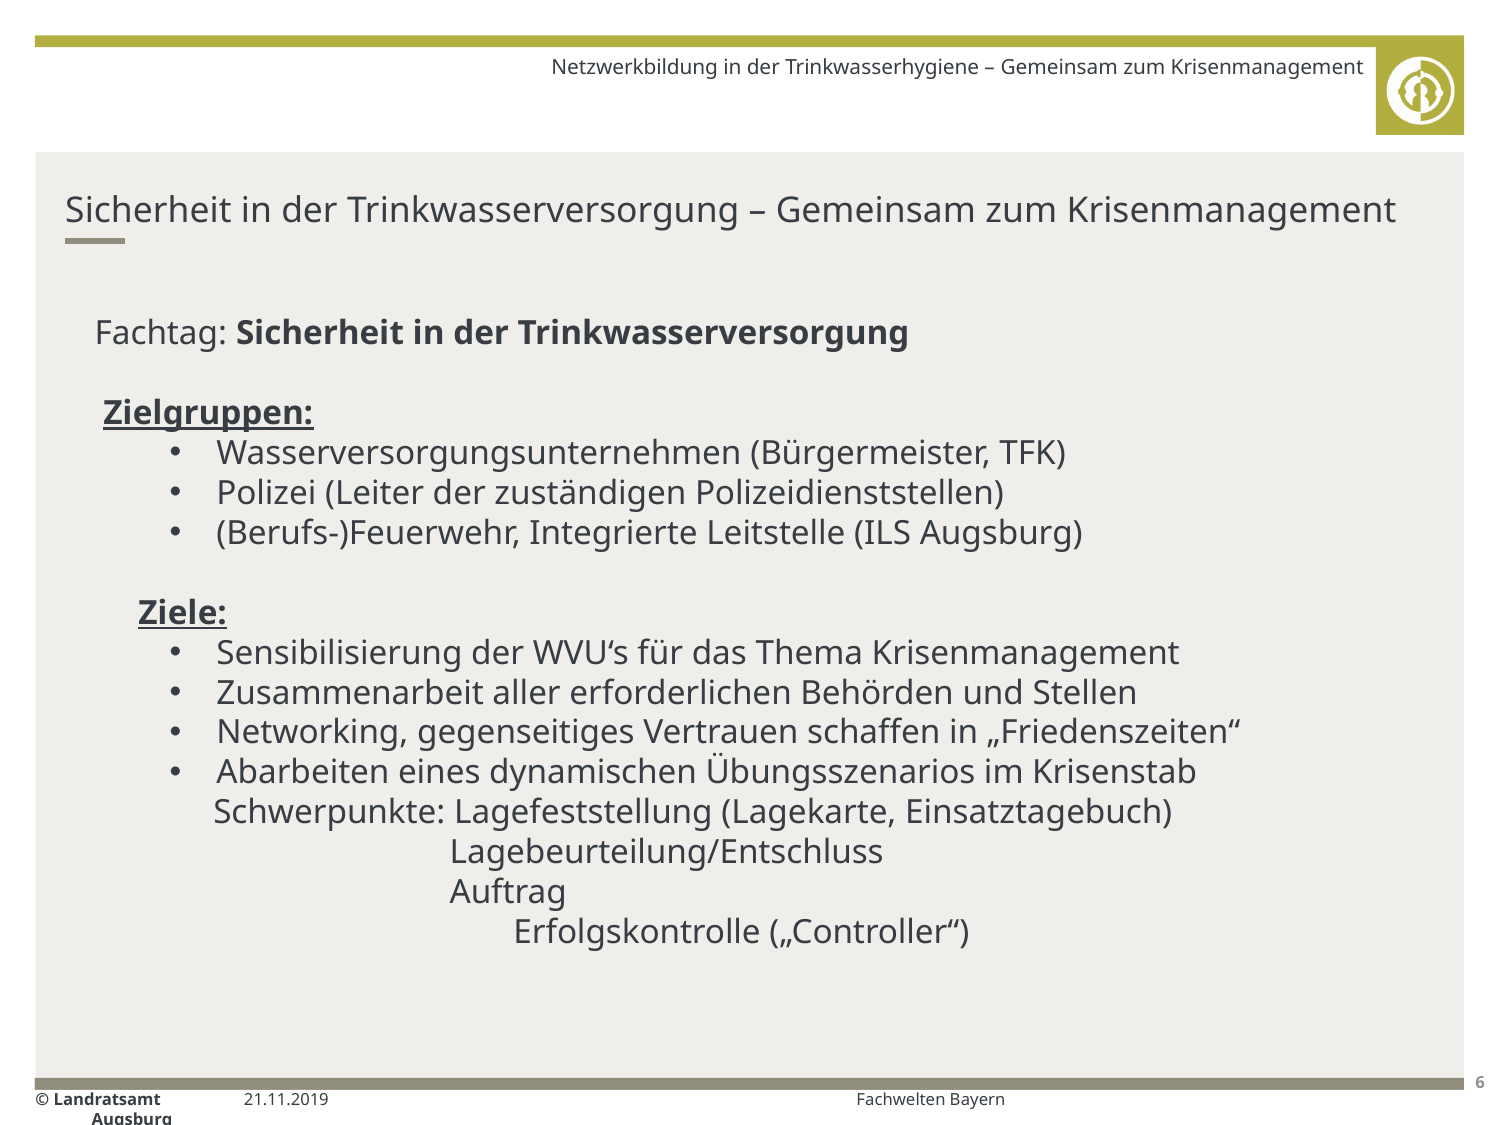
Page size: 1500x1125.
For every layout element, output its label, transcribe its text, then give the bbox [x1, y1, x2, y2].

picture [1375, 46, 1465, 135]
text_box Fachtag: Sicherheit in der Trinkwasserversorgung Zielgruppen: Wasserversorgungsunternehmen (Bürgermeister, TFK) Polizei (Leiter der zuständigen Polizeidienststellen) (Berufs-)Feuerwehr, Integrierte Leitstelle (ILS Augsburg) Ziele: Sensibilisierung der WVU‘s für das Thema Krisenmanagement Zusammenarbeit aller erforderlichen Behörden und Stellen Networking, gegenseitiges Vertrauen schaffen in „Friedenszeiten“ Abarbeiten eines dynamischen Übungsszenarios im Krisenstab Schwerpunkte: Lagefeststellung (Lagekarte, Einsatztagebuch) Lagebeurteilung/Entschluss Auftrag Erfolgskontrolle („Controller“) [79, 304, 1448, 1125]
title Sicherheit in der Trinkwasserversorgung – Gemeinsam zum Krisenmanagement [65, 187, 1464, 231]
list Netzwerkbildung in der Trinkwasserhygiene – Gemeinsam zum Krisenmanagement [64, 53, 1364, 78]
